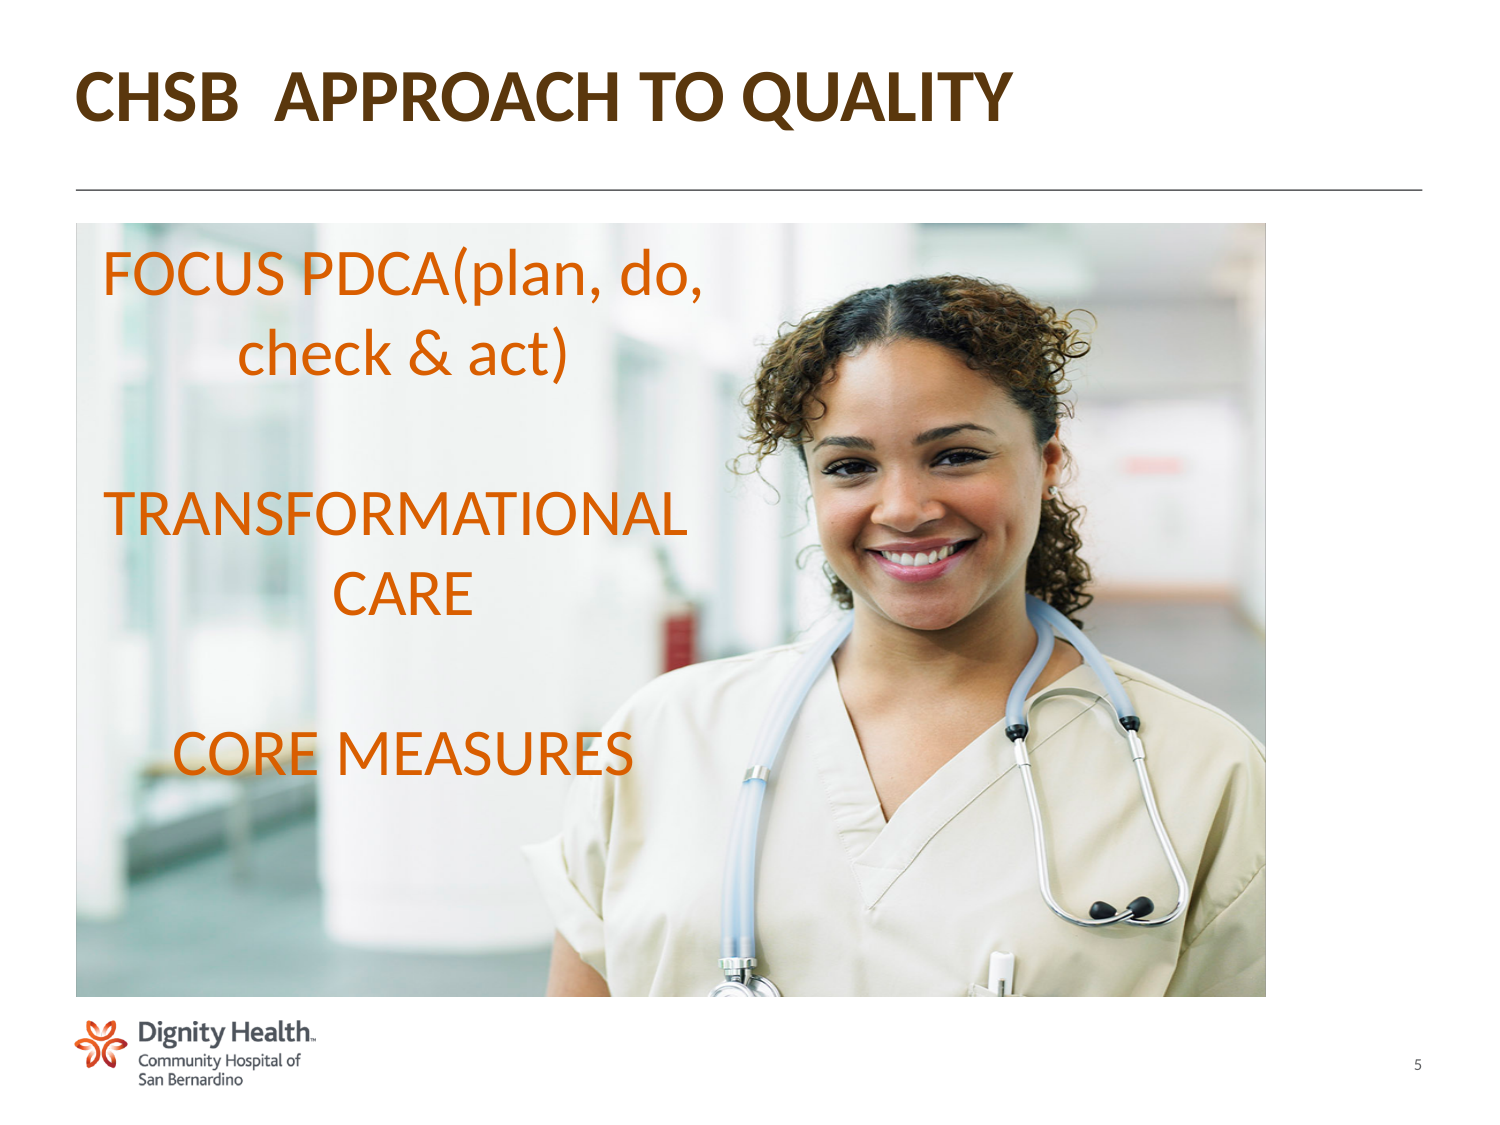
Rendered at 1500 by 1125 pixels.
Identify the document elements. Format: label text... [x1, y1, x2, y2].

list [75, 221, 1267, 998]
slide_number 5 [1365, 1039, 1423, 1074]
title CHSB APPROACH TO QUALITY [75, 40, 1426, 137]
picture [0, 1015, 508, 1124]
